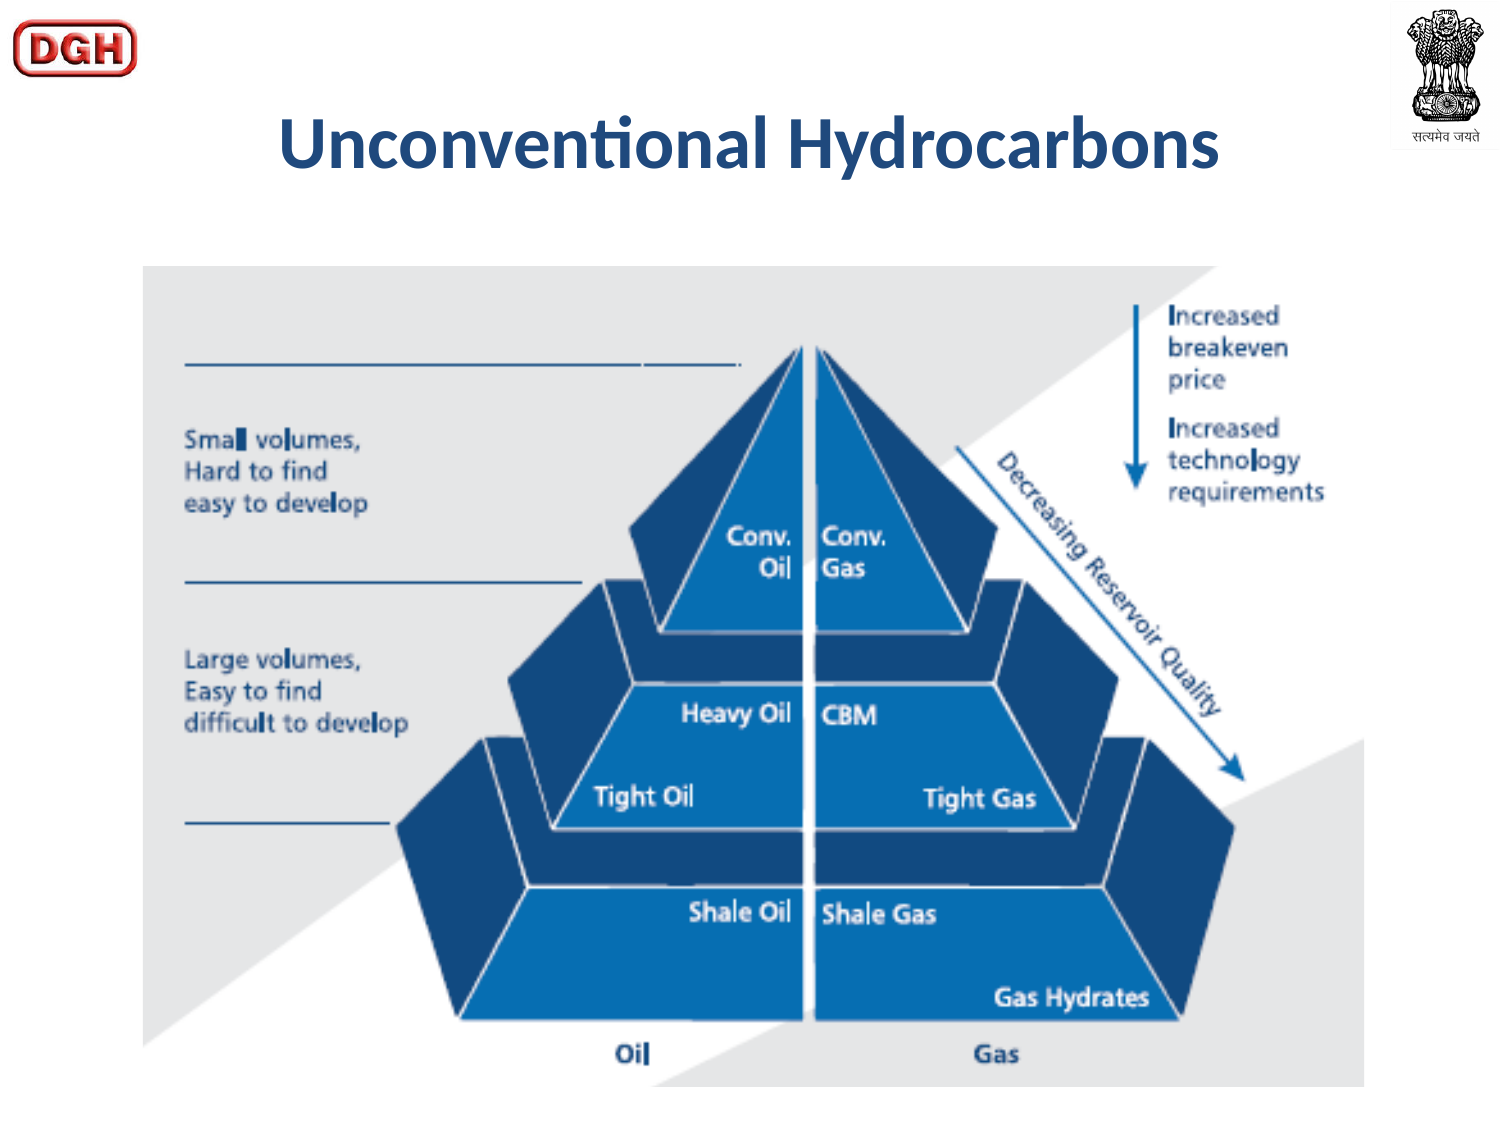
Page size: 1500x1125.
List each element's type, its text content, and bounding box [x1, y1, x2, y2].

picture [0, 0, 150, 94]
title Unconventional Hydrocarbons [75, 45, 1425, 233]
picture [142, 266, 1365, 1087]
picture [1393, 4, 1497, 147]
